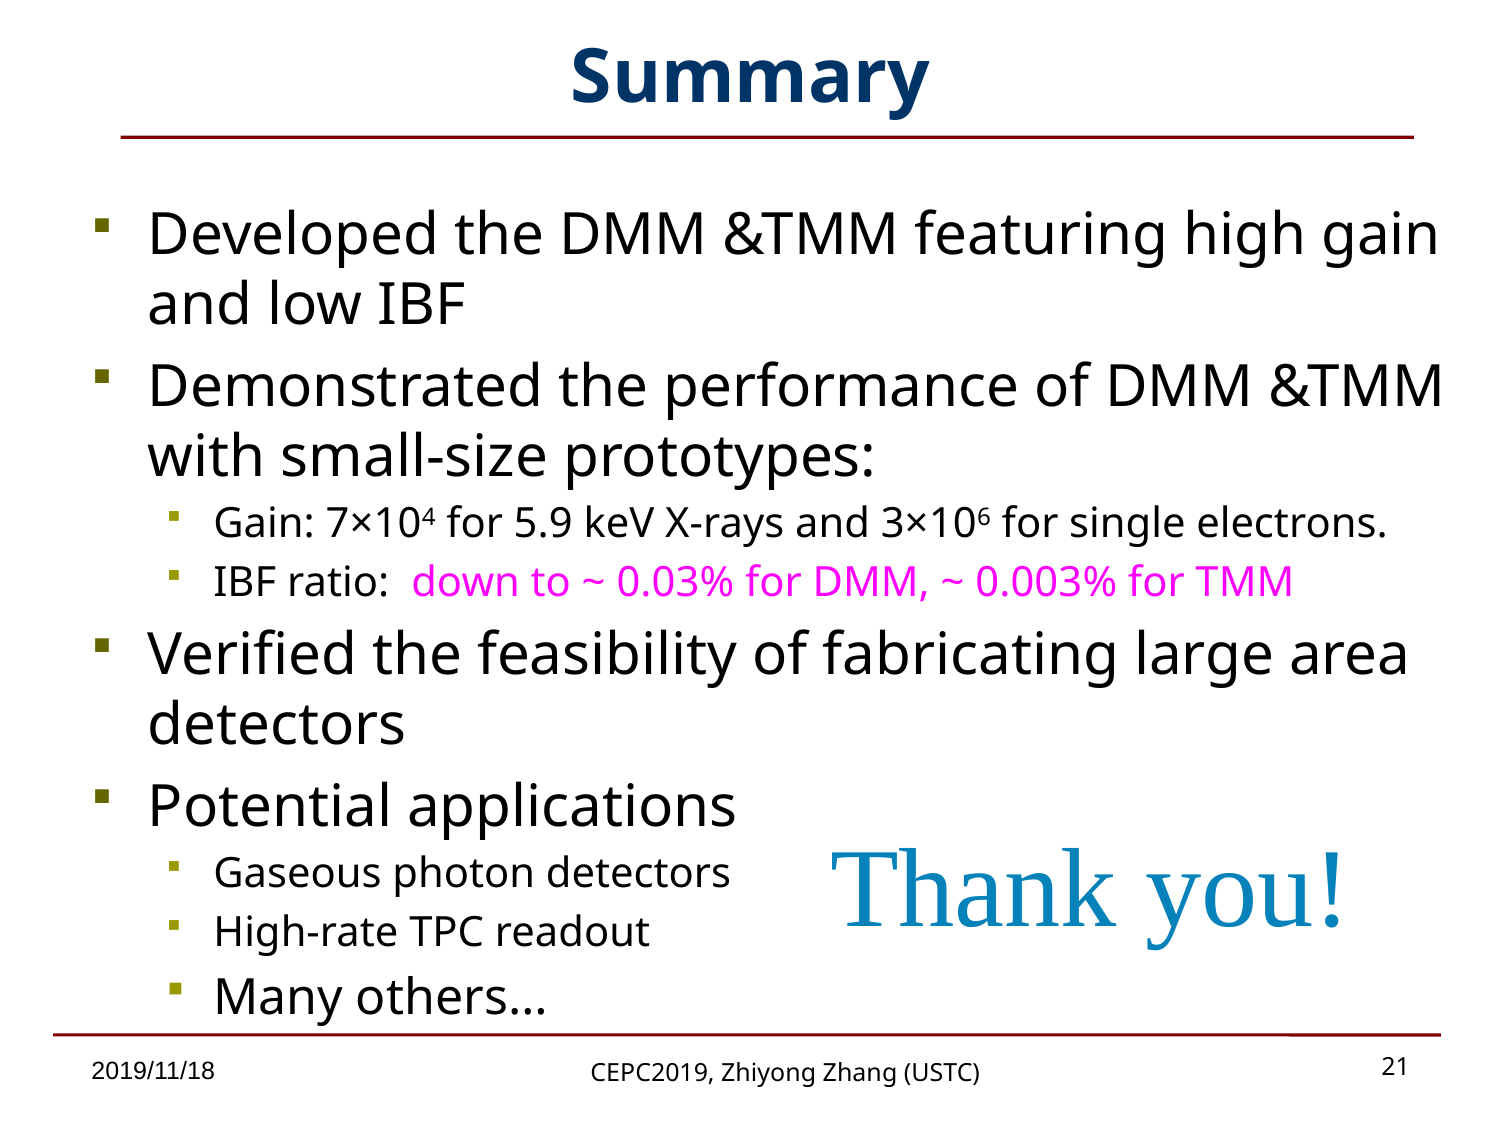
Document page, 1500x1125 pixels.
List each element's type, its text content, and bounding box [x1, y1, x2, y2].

list Developed the DMM &TMM featuring high gain and low IBF Demonstrated the performance of DMM &TMM with small-size prototypes: Gain: 7×104 for 5.9 keV X-rays and 3×106 for single electrons. IBF ratio: down to ~ 0.03% for DMM, ~ 0.003% for TMM Verified the feasibility of fabricating large area detectors Potential applications Gaseous photon detectors High-rate TPC readout Many others… [76, 188, 1463, 980]
title Summary [76, 31, 1425, 126]
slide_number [76, 1046, 396, 1118]
footer CEPC2019, Zhiyong Zhang (USTC) [419, 1048, 1153, 1118]
slide_number 21 [1304, 1042, 1426, 1118]
text_box Thank you! [815, 806, 1389, 957]
